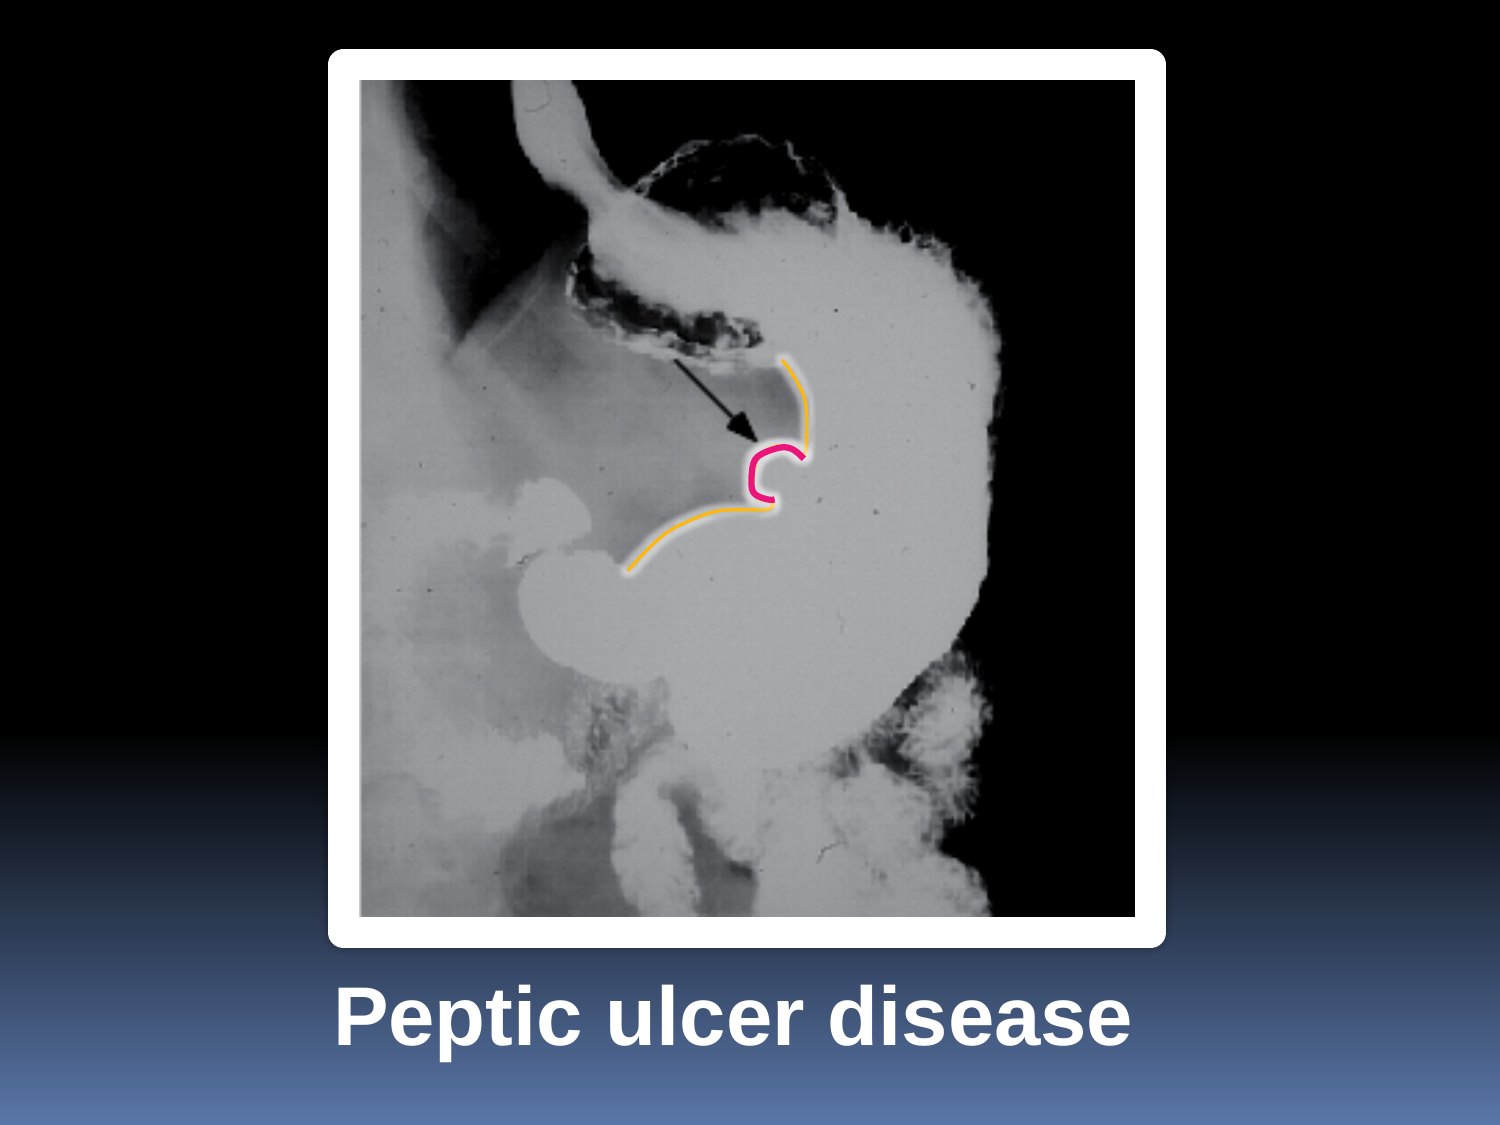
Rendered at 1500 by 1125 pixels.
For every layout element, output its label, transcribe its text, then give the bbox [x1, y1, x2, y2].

picture [358, 79, 1136, 918]
text_box Peptic ulcer disease [216, 954, 1250, 1070]
